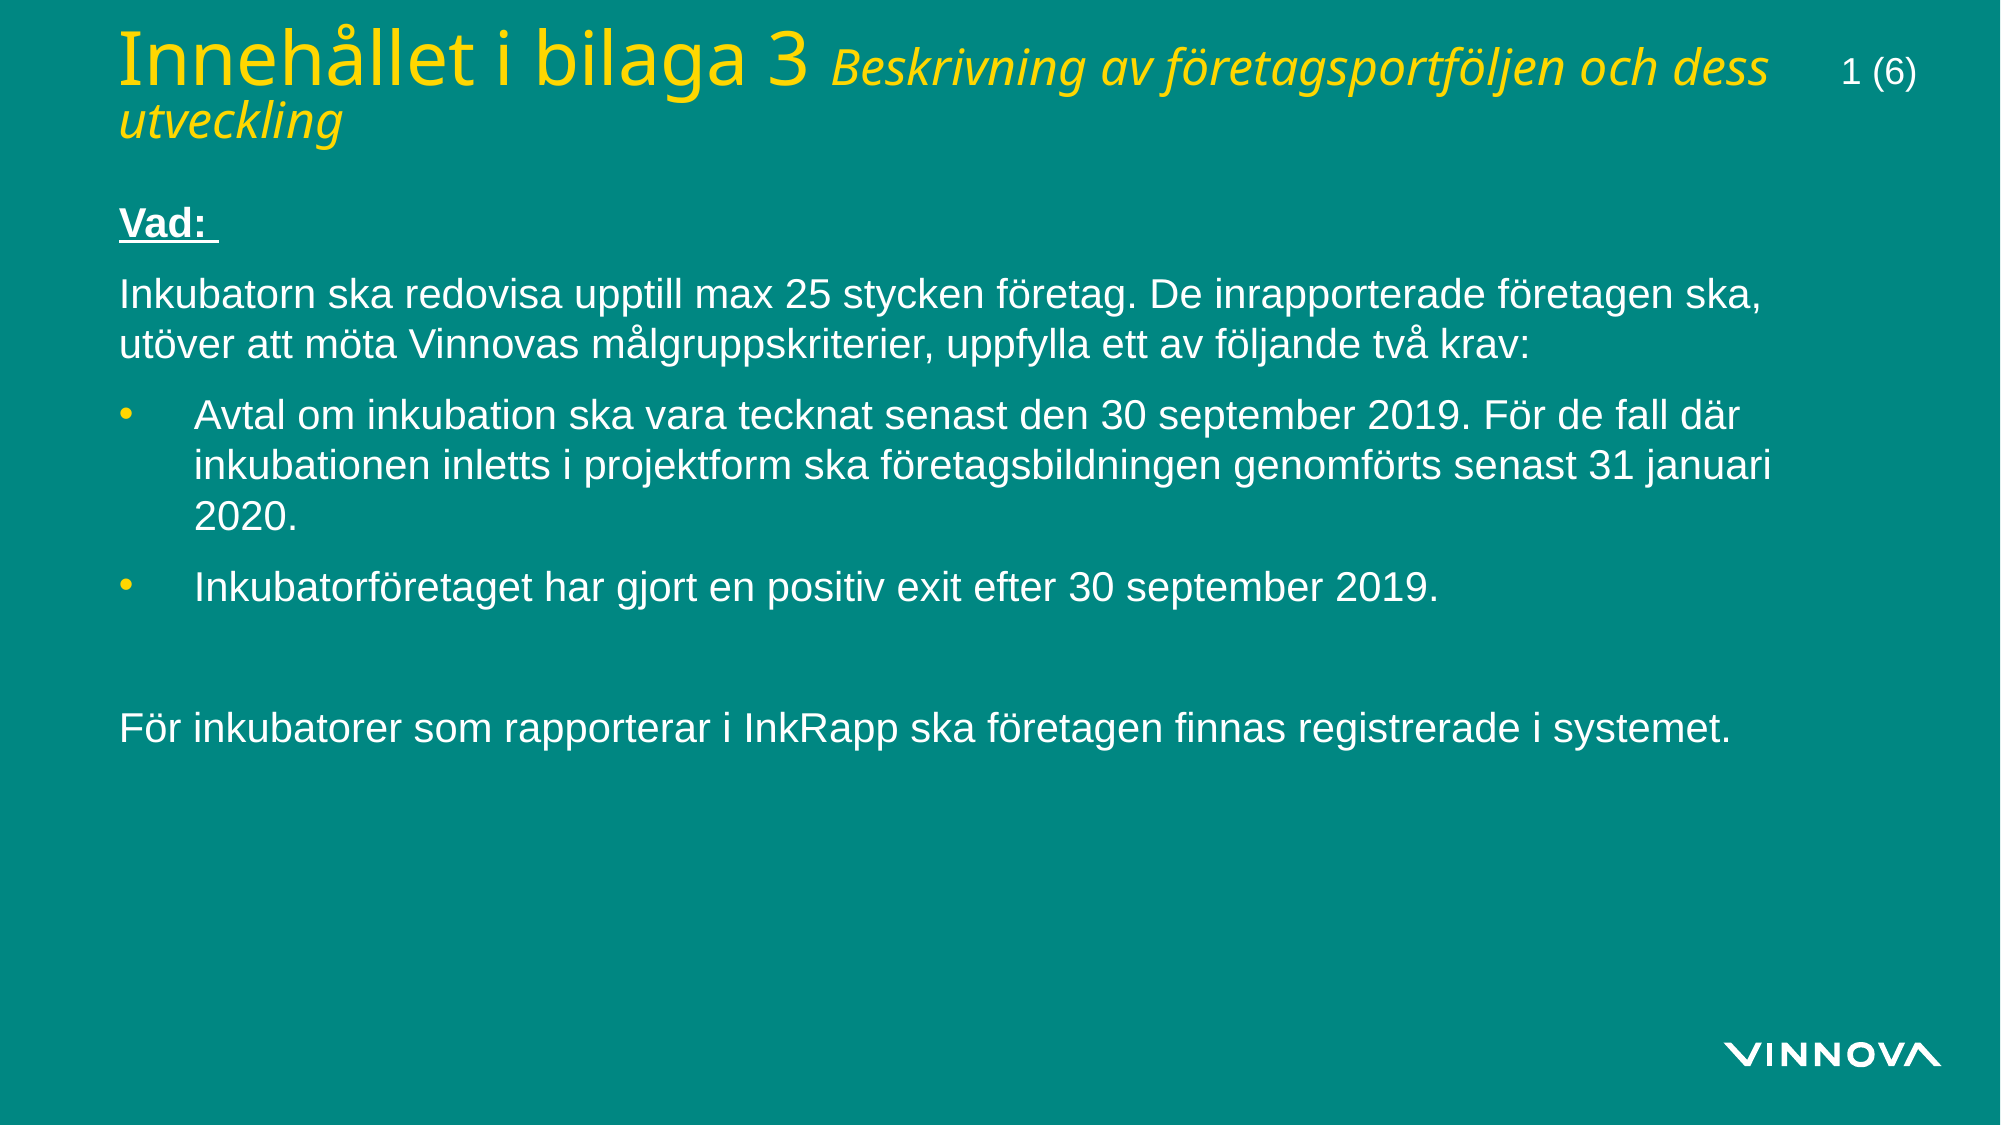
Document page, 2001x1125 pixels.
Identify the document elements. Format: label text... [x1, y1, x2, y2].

list Vad: Inkubatorn ska redovisa upptill max 25 stycken företag. De inrapporterade företagen ska, utöver att möta Vinnovas målgruppskriterier, uppfylla ett av följande två krav: Avtal om inkubation ska vara tecknat senast den 30 september 2019. För de fall där inkubationen inletts i projektform ska företagsbildningen genomförts senast 31 januari 2020. Inkubatorföretaget har gjort en positiv exit efter 30 september 2019. För inkubatorer som rapporterar i InkRapp ska företagen finnas registrerade i systemet. [118, 196, 1882, 980]
text_box 1 (6) [1840, 47, 1919, 93]
title Innehållet i bilaga 3 Beskrivning av företagsportföljen och dess utveckling [118, 28, 1882, 129]
